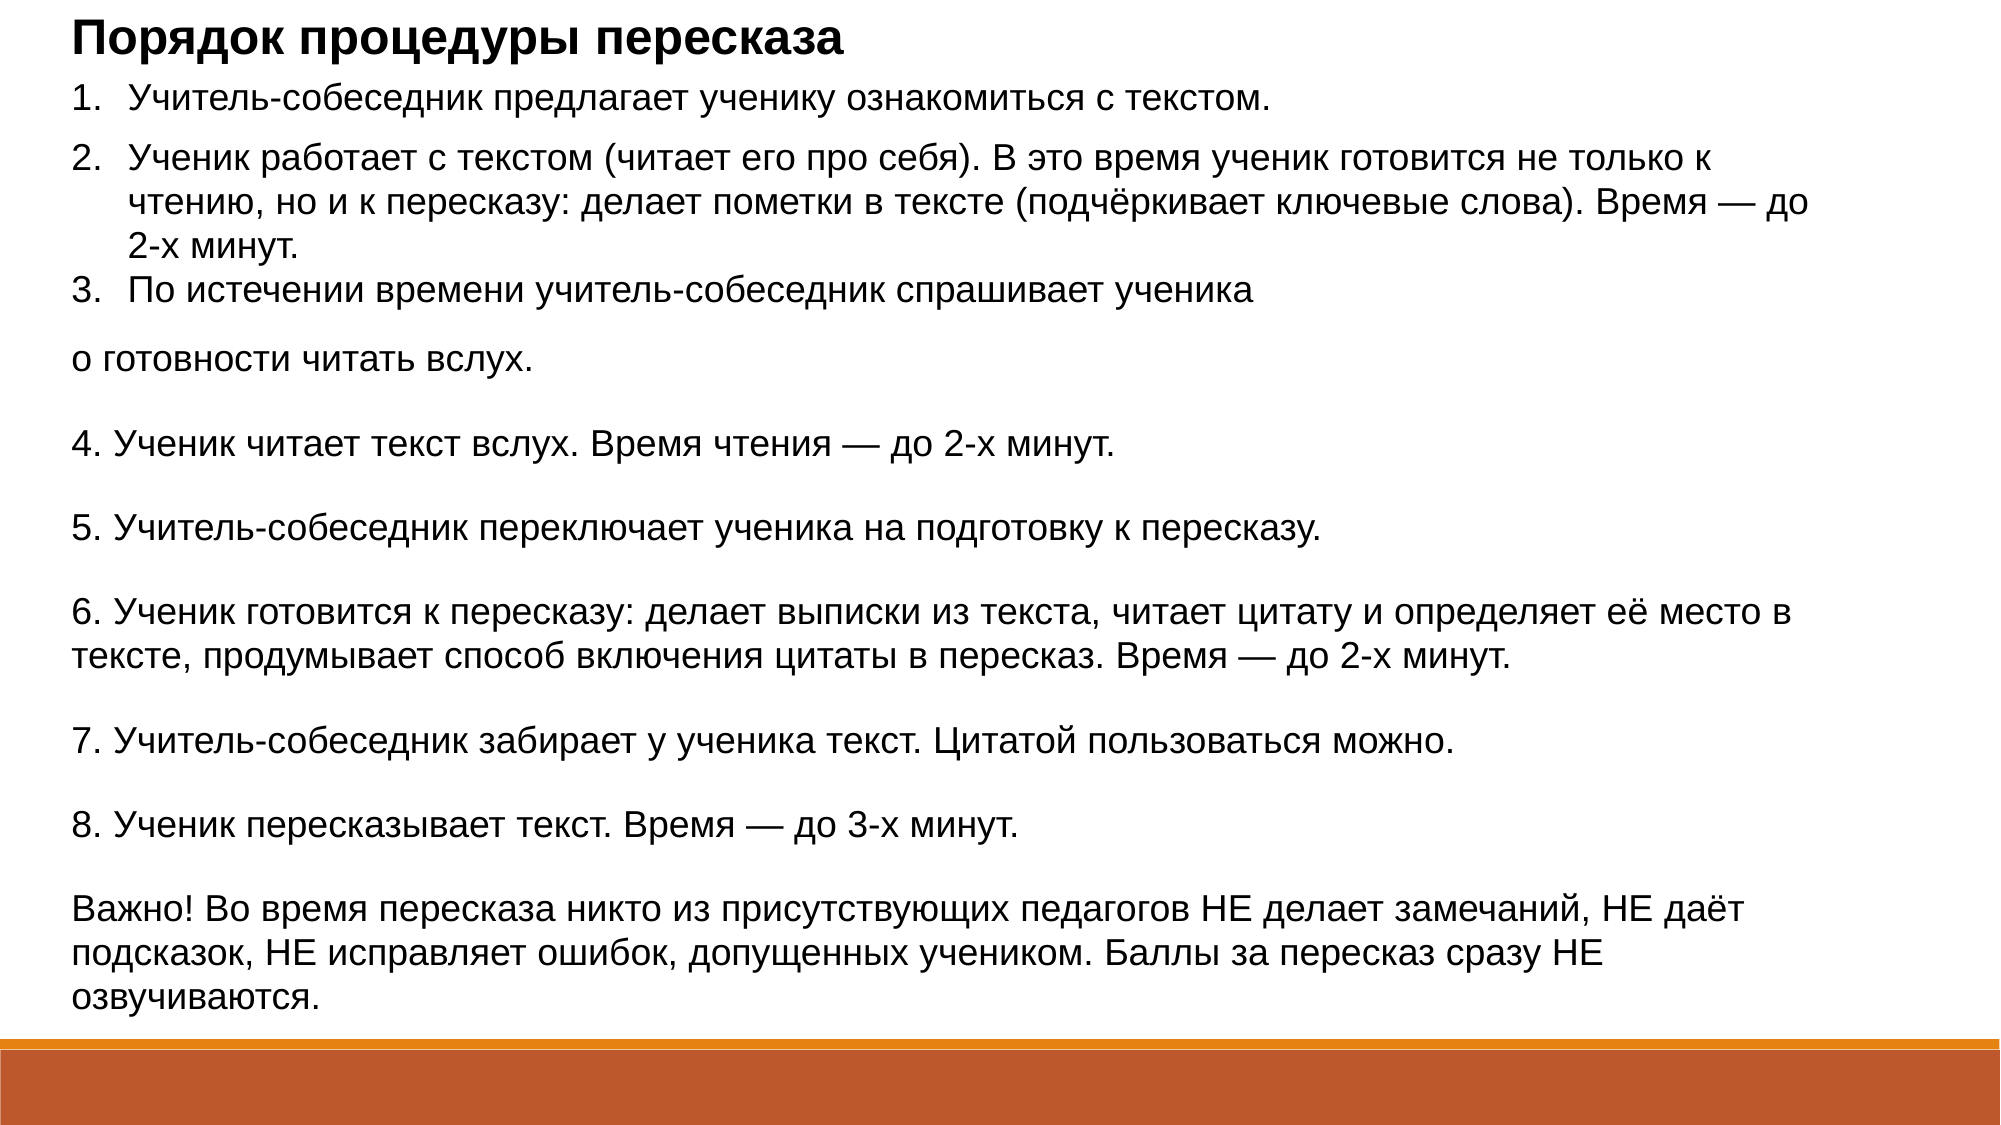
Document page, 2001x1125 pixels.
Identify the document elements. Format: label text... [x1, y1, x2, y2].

text_box Порядок процедуры пересказа Учитель-собеседник предлагает ученику ознакомиться с текстом. Ученик работает с текстом (читает его про себя). В это время ученик готовится не только к чтению, но и к пересказу: делает пометки в тексте (подчёркивает ключевые слова). Время — до 2-х минут. По истечении времени учитель-собеседник спрашивает ученика о готовности читать вслух. 4. Ученик читает текст вслух. Время чтения — до 2-х минут. 5. Учитель-собеседник переключает ученика на подготовку к пересказу. 6. Ученик готовится к пересказу: делает выписки из текста, читает цитату и определяет её место в тексте, продумывает способ включения цитаты в пересказ. Время — до 2-х минут. 7. Учитель-собеседник забирает у ученика текст. Цитатой пользоваться можно. 8. Ученик пересказывает текст. Время — до 3-х минут. Важно! Во время пересказа никто из присутствующих педагогов НЕ делает замечаний, НЕ даёт подсказок, НЕ исправляет ошибок, допущенных учеником. Баллы за пересказ сразу НЕ озвучиваются. [56, 13, 1868, 1025]
